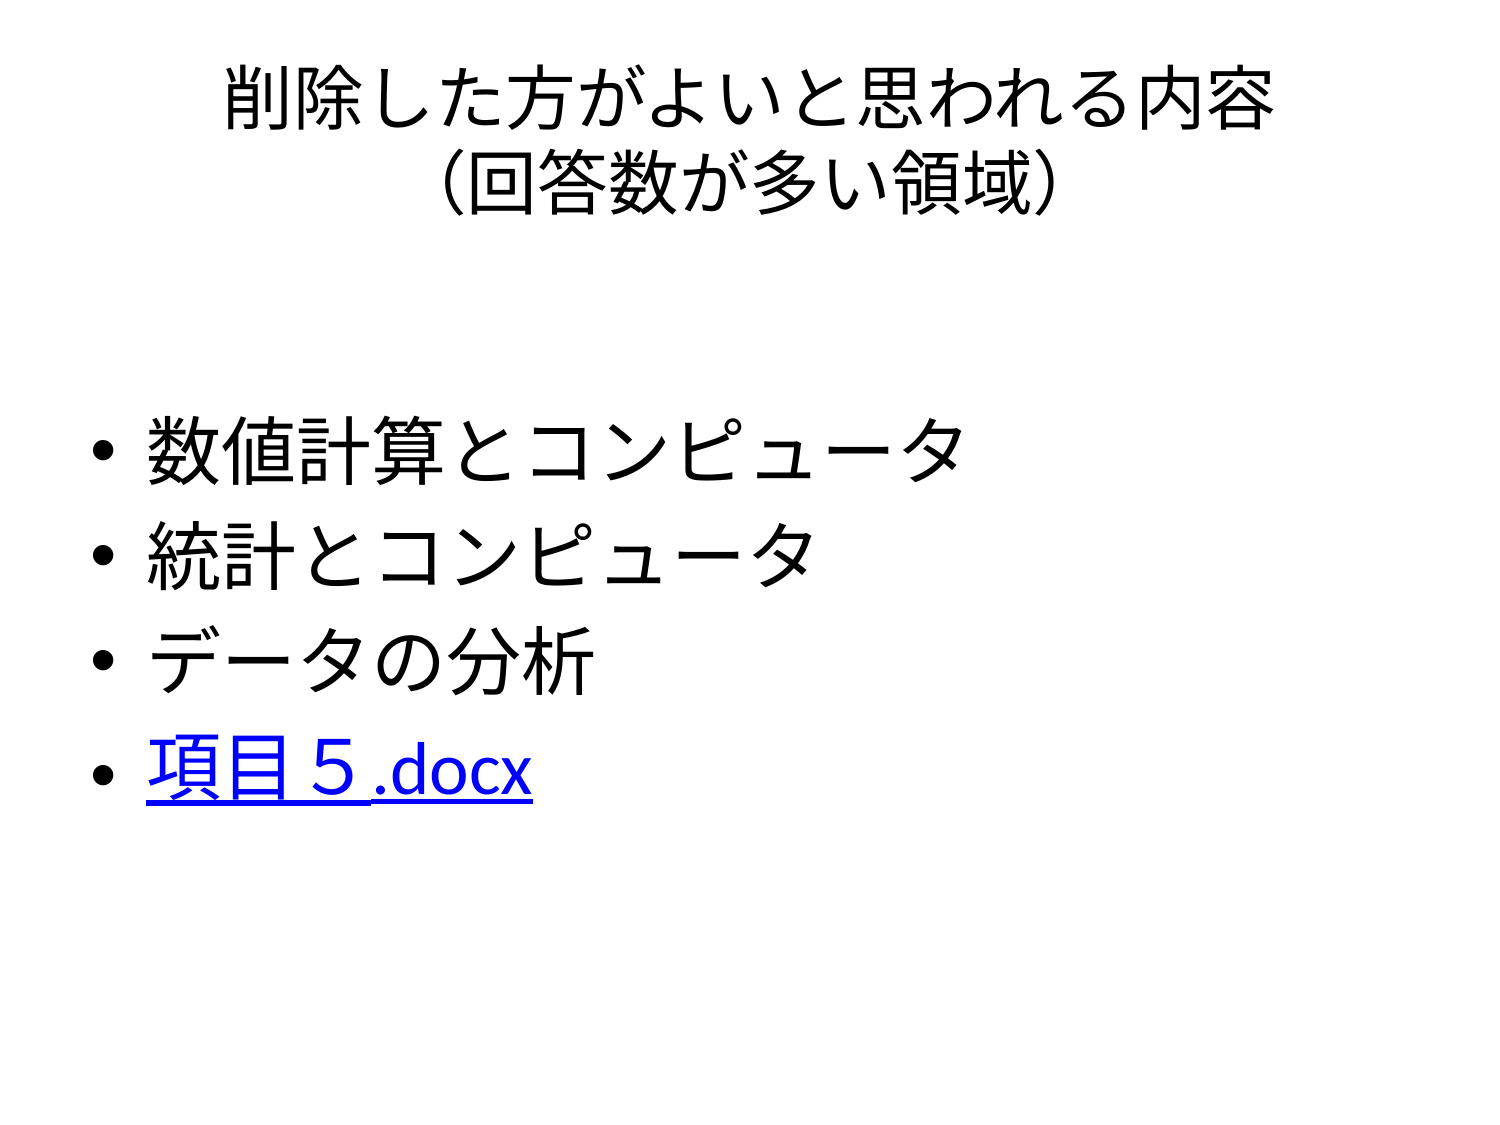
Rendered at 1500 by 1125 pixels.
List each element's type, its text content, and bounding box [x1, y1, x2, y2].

title 削除した方がよいと思われる内容 （回答数が多い領域） [75, 45, 1425, 233]
list 数値計算とコンピュータ 統計とコンピュータ データの分析 項目５.docx [75, 397, 1425, 1005]
